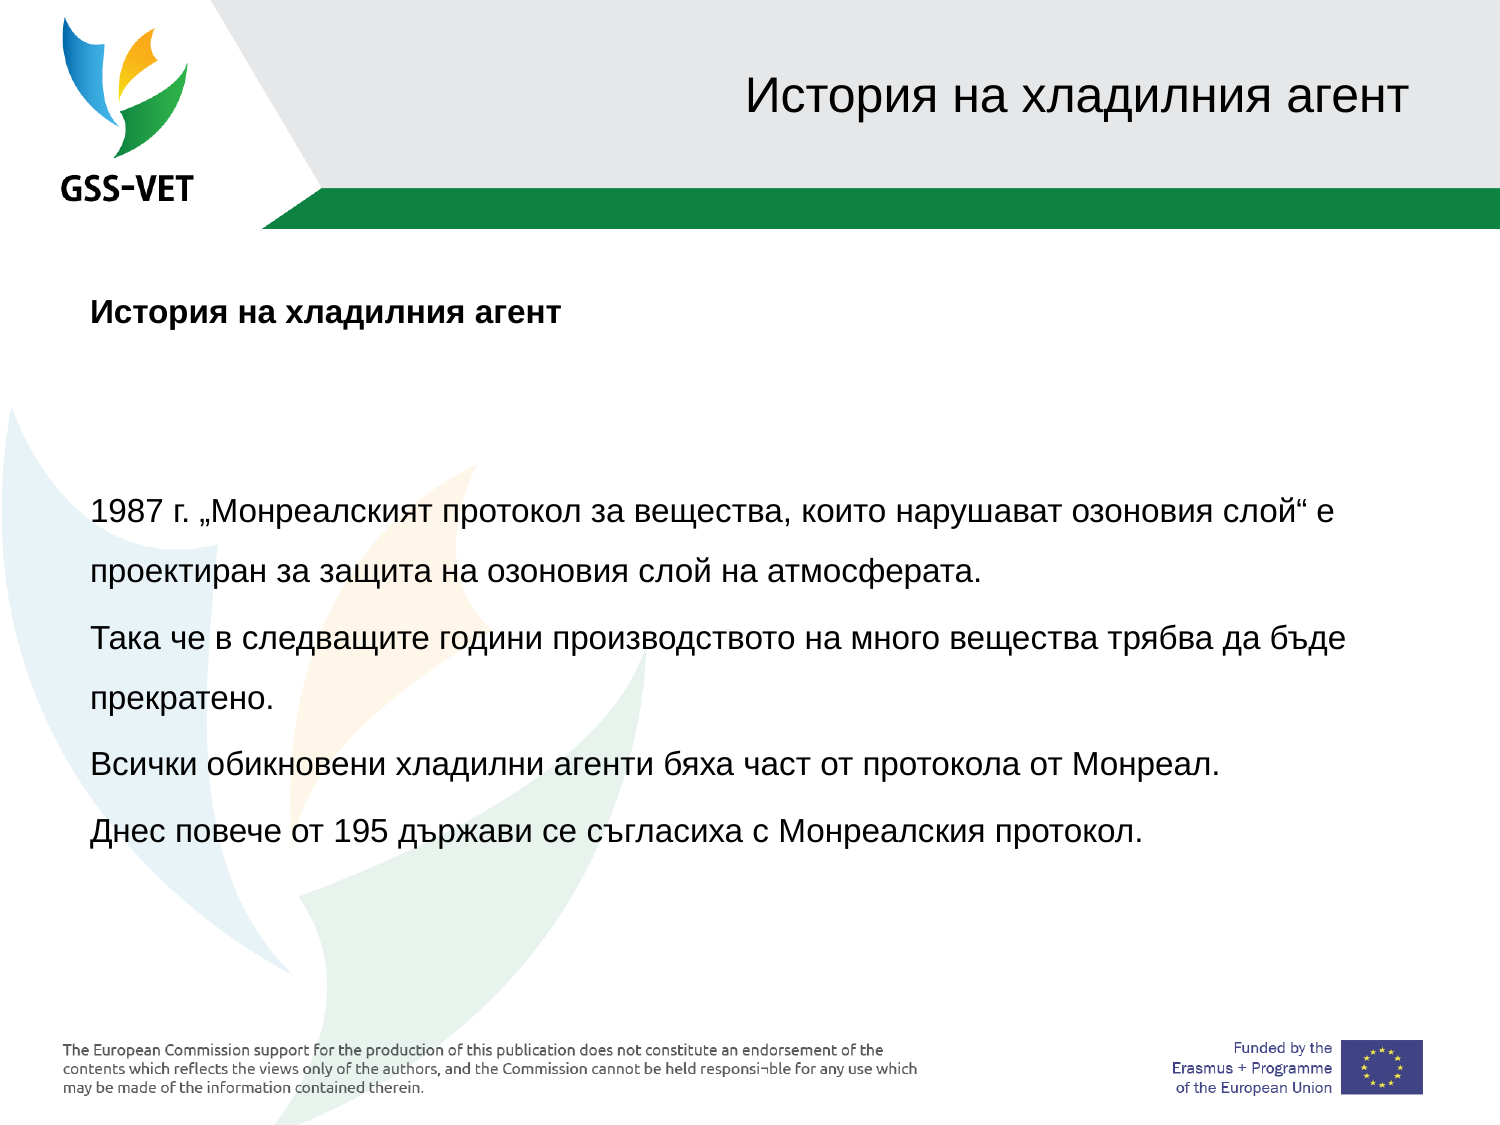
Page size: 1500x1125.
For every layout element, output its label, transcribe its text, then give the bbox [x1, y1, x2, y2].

title История на хладилния агент [324, 0, 1425, 185]
picture [0, 0, 1500, 1125]
list История на хладилния агент 1987 г. „Монреалският протокол за вещества, които нарушават озоновия слой“ е проектиран за защита на озоновия слой на атмосферата. Така че в следващите години производството на много вещества трябва да бъде прекратено. Всички обикновени хладилни агенти бяха част от протокола от Монреал. Днес повече от 195 държави се съгласиха с Монреалския протокол. [75, 262, 1447, 1005]
